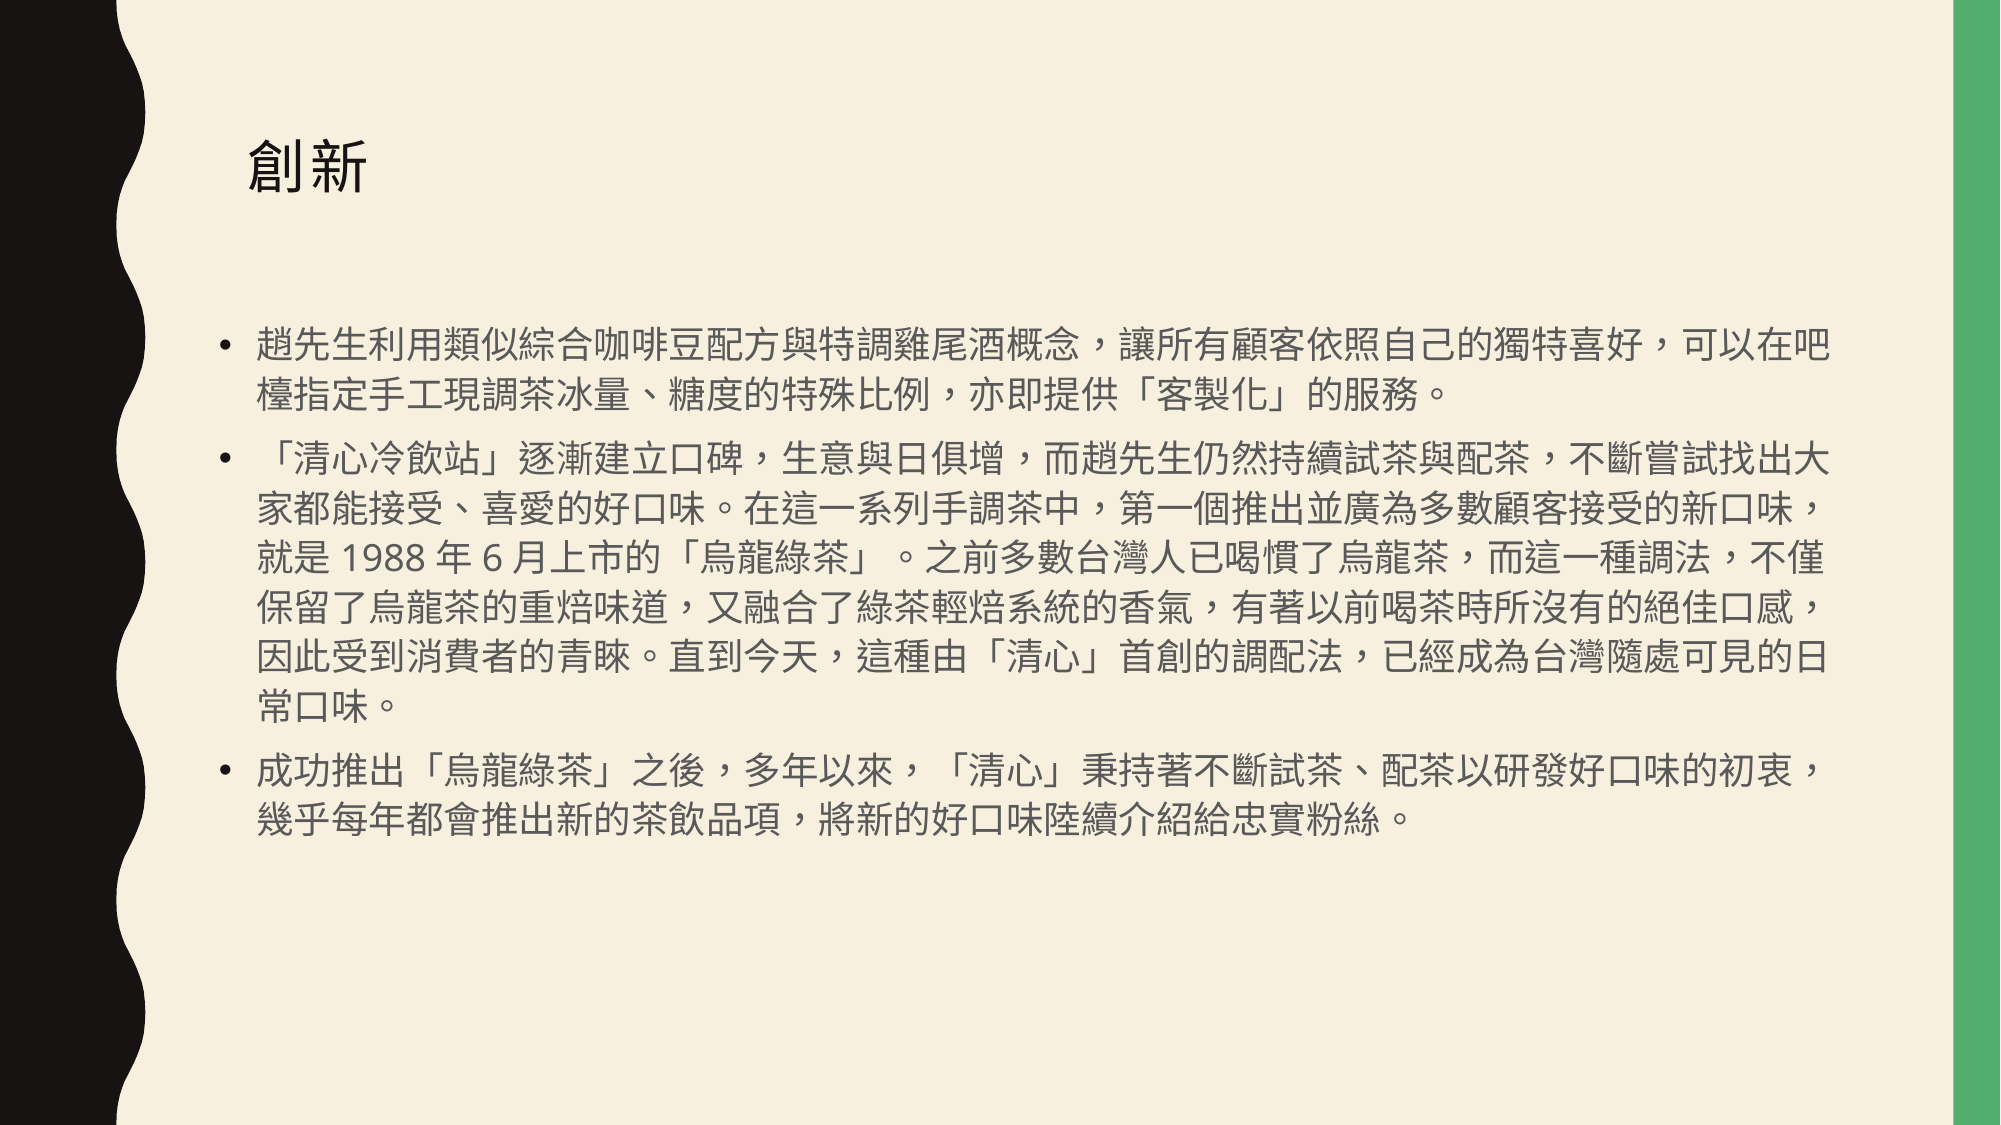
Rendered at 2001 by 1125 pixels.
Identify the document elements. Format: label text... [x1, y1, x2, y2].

title 創新 [232, 130, 1903, 375]
list 趙先生利用類似綜合咖啡豆配方與特調雞尾酒概念，讓所有顧客依照自己的獨特喜好，可以在吧檯指定手工現調茶冰量、糖度的特殊比例，亦即提供「客製化」的服務。 「清心冷飲站」逐漸建立口碑，生意與日俱增，而趙先生仍然持續試茶與配茶，不斷嘗試找出大家都能接受、喜愛的好口味。在這一系列手調茶中，第一個推出並廣為多數顧客接受的新口味，就是1988年6月上市的「烏龍綠茶」。之前多數台灣人已喝慣了烏龍茶，而這一種調法，不僅保留了烏龍茶的重焙味道，又融合了綠茶輕焙系統的香氣，有著以前喝茶時所沒有的絕佳口感，因此受到消費者的青睞。直到今天，這種由「清心」首創的調配法，已經成為台灣隨處可見的日常口味。 成功推出「烏龍綠茶」之後，多年以來，「清心」秉持著不斷試茶、配茶以研發好口味的初衷，幾乎每年都會推出新的茶飲品項，將新的好口味陸續介紹給忠實粉絲。 [203, 309, 1874, 899]
